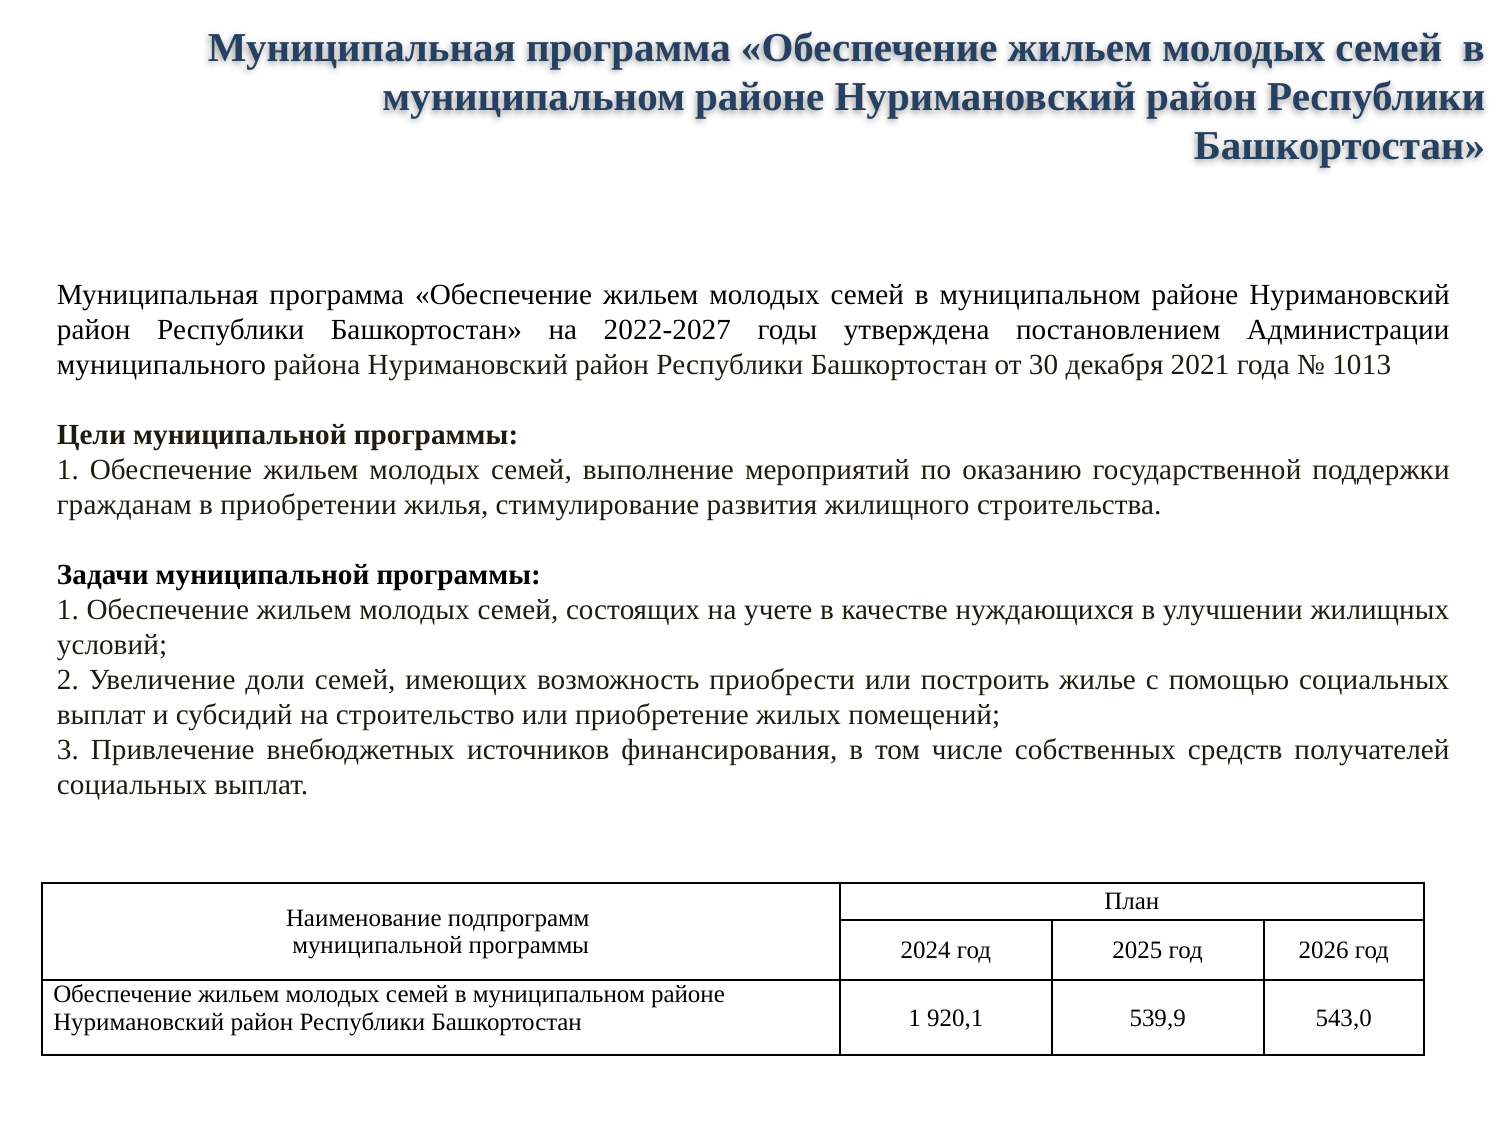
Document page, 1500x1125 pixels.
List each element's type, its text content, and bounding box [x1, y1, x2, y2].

table_cell 543,0 [1265, 981, 1423, 1054]
table_cell 2025 год [1053, 921, 1263, 979]
table_cell 2024 год [841, 921, 1051, 979]
table_cell Обеспечение жильем молодых семей в муниципальном районе Нуримановский район Республики Башкортостан [43, 981, 839, 1054]
table_header План [841, 884, 1423, 919]
table_cell 2026 год [1265, 921, 1423, 979]
table_header Наименование подпрограмм муниципальной программы [43, 884, 839, 979]
table_cell 1 920,1 [841, 981, 1051, 1054]
table_cell 539,9 [1053, 981, 1263, 1054]
text_box Муниципальная программа «Обеспечение жильем молодых семей в муниципальном районе Нуримановский район Республики Башкортостан» [184, 10, 1500, 180]
text_box Муниципальная программа «Обеспечение жильем молодых семей в муниципальном районе Нуримановский район Республики Башкортостан» на 2022-2027 годы утверждена постановлением Администрации муниципального района Нуримановский район Республики Башкортостан от 30 декабря 2021 года № 1013 Цели муниципальной программы: 1. Обеспечение жильем молодых семей, выполнение мероприятий по оказанию государственной поддержки гражданам в приобретении жилья, стимулирование развития жилищного строительства. Задачи муниципальной программы: 1. Обеспечение жильем молодых семей, состоящих на учете в качестве нуждающихся в улучшении жилищных условий; 2. Увеличение доли семей, имеющих возможность приобрести или построить жилье с помощью социальных выплат и субсидий на строительство или приобретение жилых помещений; 3. Привлечение внебюджетных источников финансирования, в том числе собственных средств получателей социальных выплат. [42, 268, 1466, 843]
